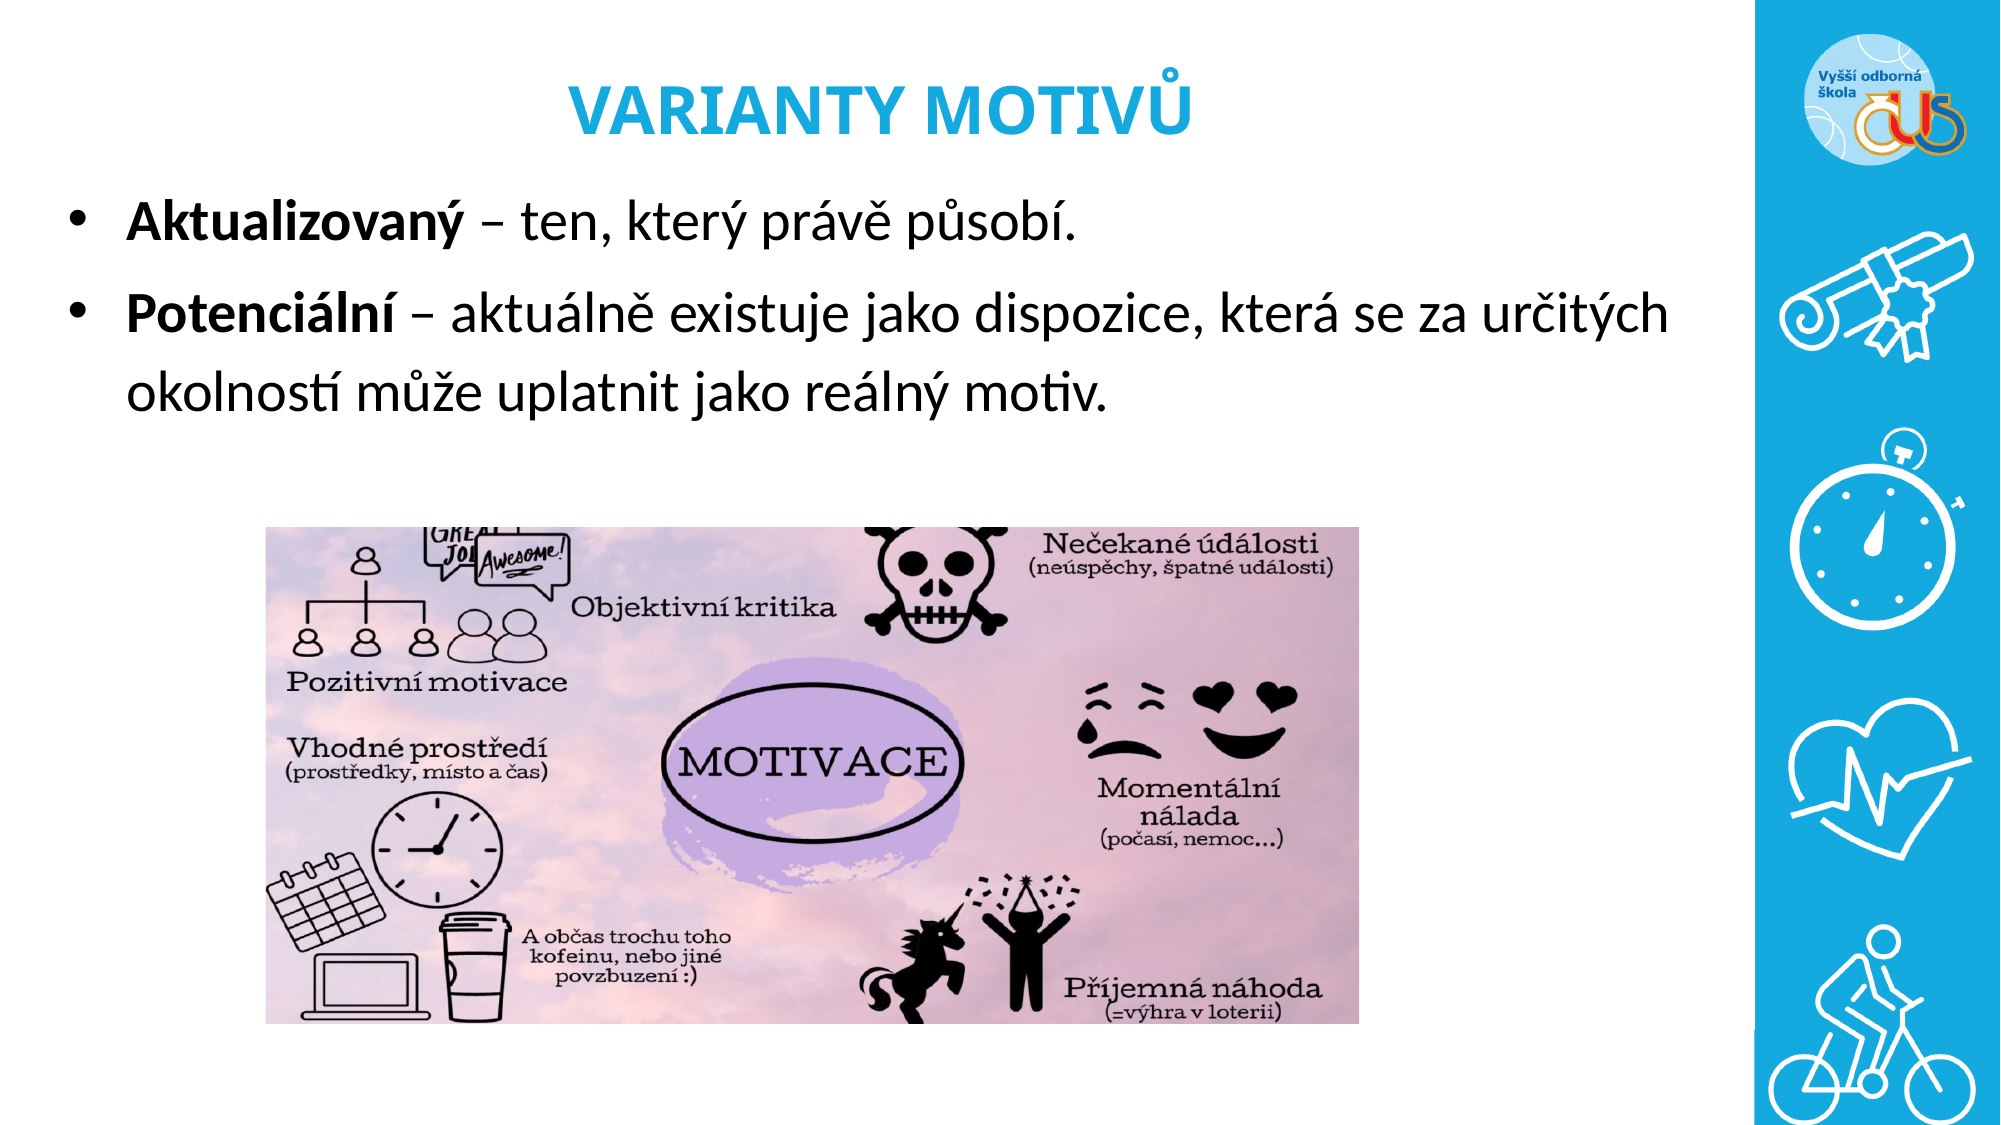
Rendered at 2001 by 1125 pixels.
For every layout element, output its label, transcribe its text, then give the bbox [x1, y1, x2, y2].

title VARIANTY MOTIVŮ [52, 59, 1713, 165]
list Aktualizovaný – ten, který právě působí. Potenciální – aktuálně existuje jako dispozice, která se za určitých okolností může uplatnit jako reálný motiv. [52, 165, 1713, 999]
picture [265, 527, 1360, 1024]
picture [1754, 0, 2000, 1125]
